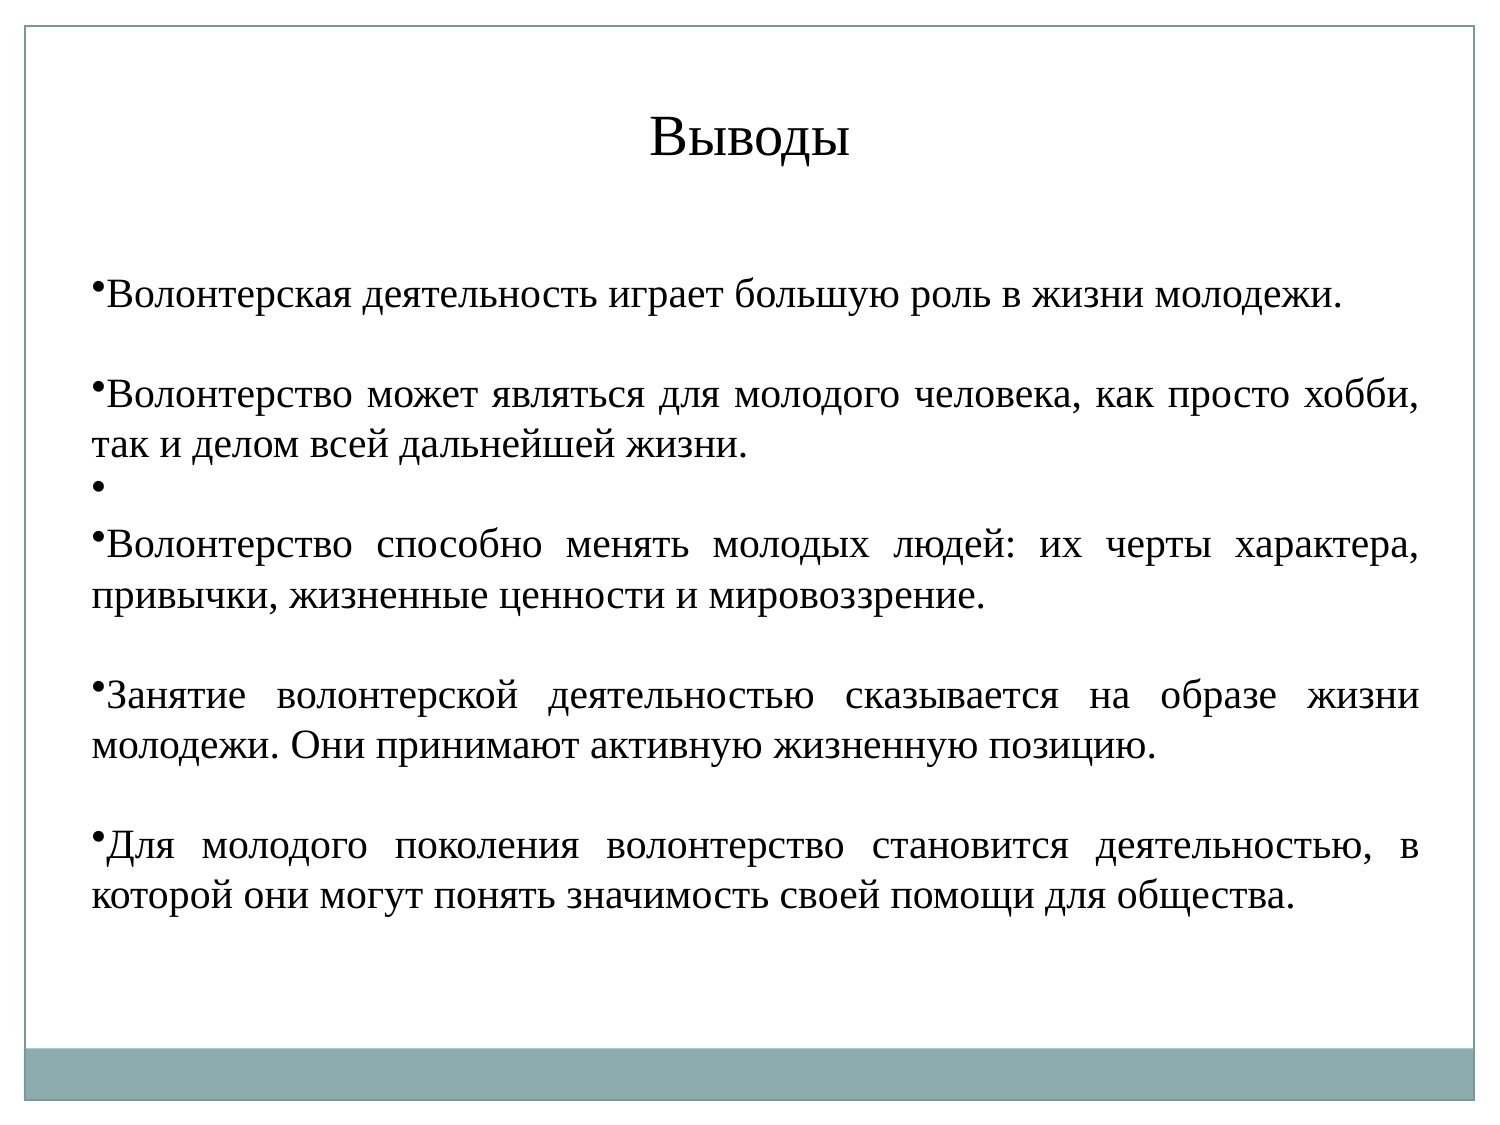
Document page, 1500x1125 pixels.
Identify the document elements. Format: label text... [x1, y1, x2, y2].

text_box Выводы [41, 90, 1459, 175]
text_box Волонтерская деятельность играет большую роль в жизни молодежи. Волонтерство может являться для молодого человека, как просто хобби, так и делом всей дальнейшей жизни. Волонтерство способно менять молодых людей: их черты характера, привычки, жизненные ценности и мировоззрение. Занятие волонтерской деятельностью сказывается на образе жизни молодежи. Они принимают активную жизненную позицию. Для молодого поколения волонтерство становится деятельностью, в которой они могут понять значимость своей помощи для общества. [76, 258, 1436, 974]
